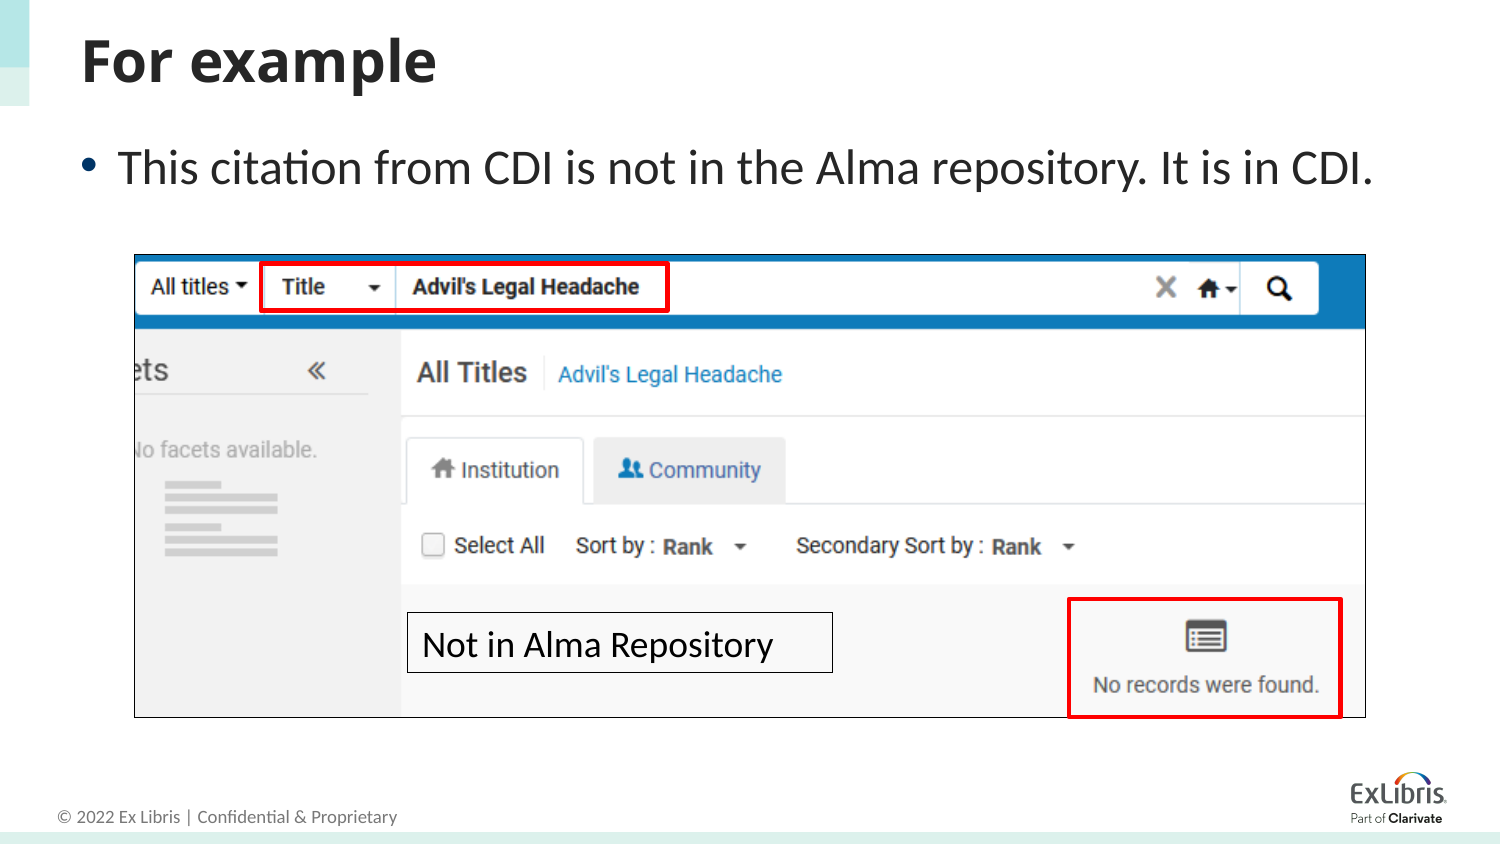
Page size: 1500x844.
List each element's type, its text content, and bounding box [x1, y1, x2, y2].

list This citation from CDI is not in the Alma repository. It is in CDI. [64, 126, 1447, 221]
title For example [64, 11, 1447, 107]
picture [1351, 772, 1447, 823]
picture [134, 254, 1366, 718]
